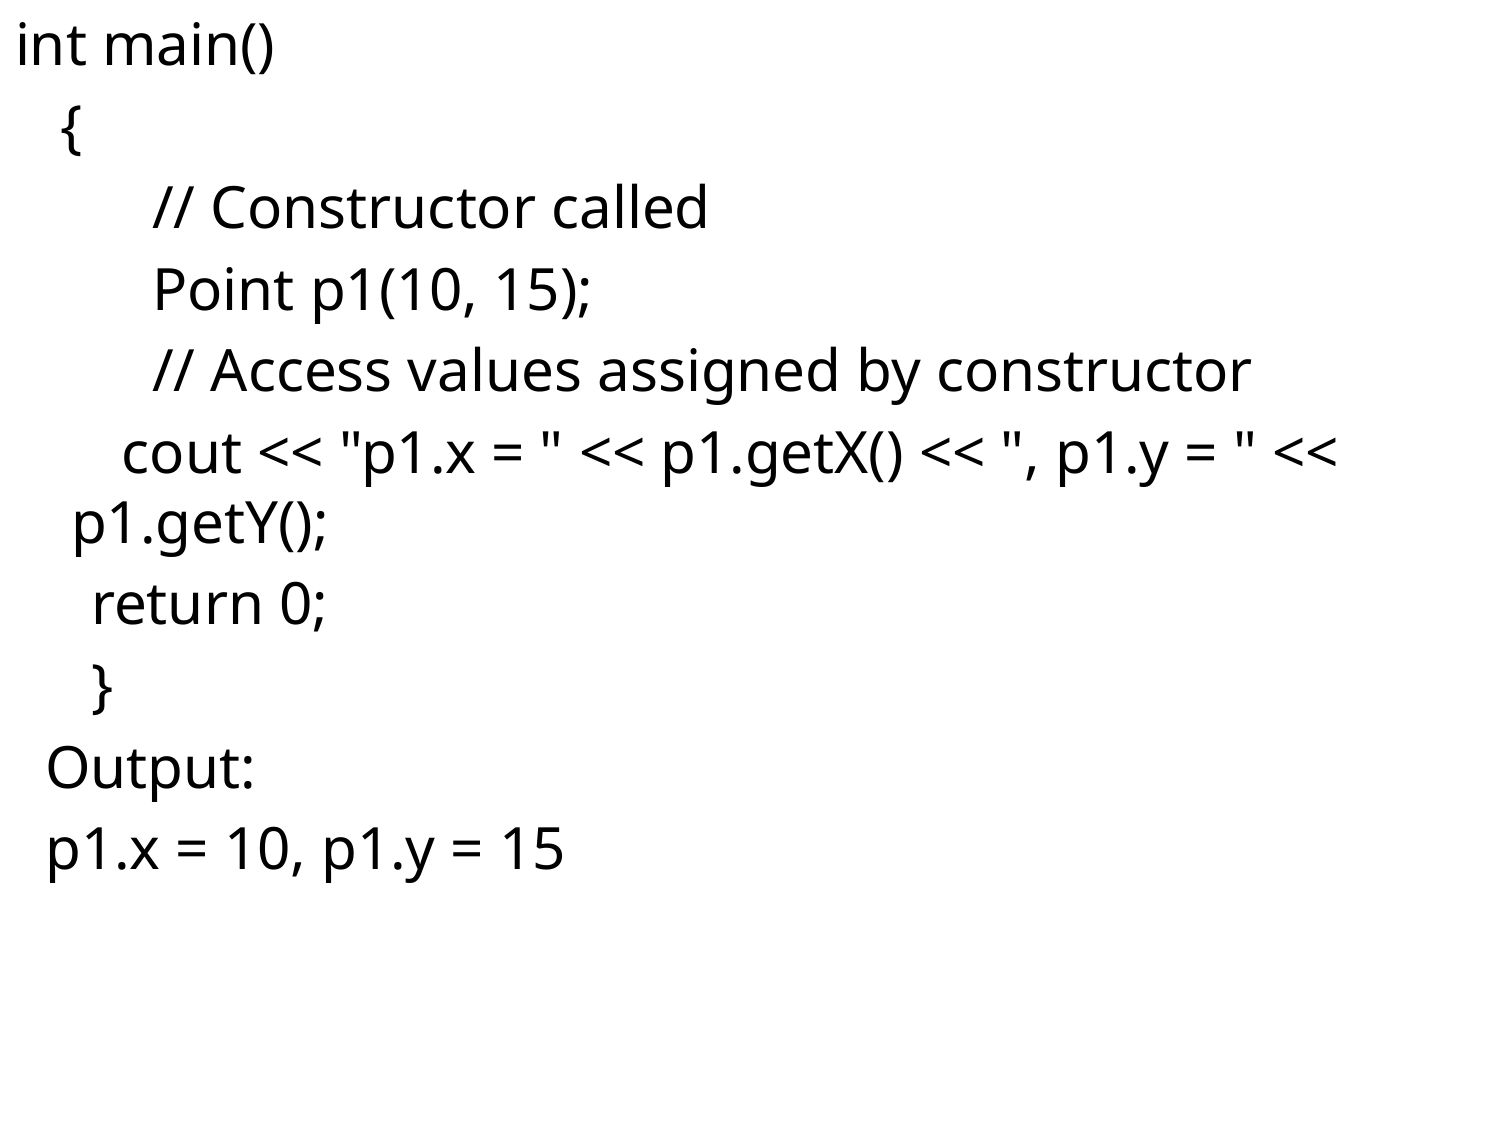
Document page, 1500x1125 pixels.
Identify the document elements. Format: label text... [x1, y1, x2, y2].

list int main() { // Constructor called Point p1(10, 15); // Access values assigned by constructor cout << "p1.x = " << p1.getX() << ", p1.y = " << p1.getY(); return 0; } Output: p1.x = 10, p1.y = 15 [0, 0, 1500, 1125]
